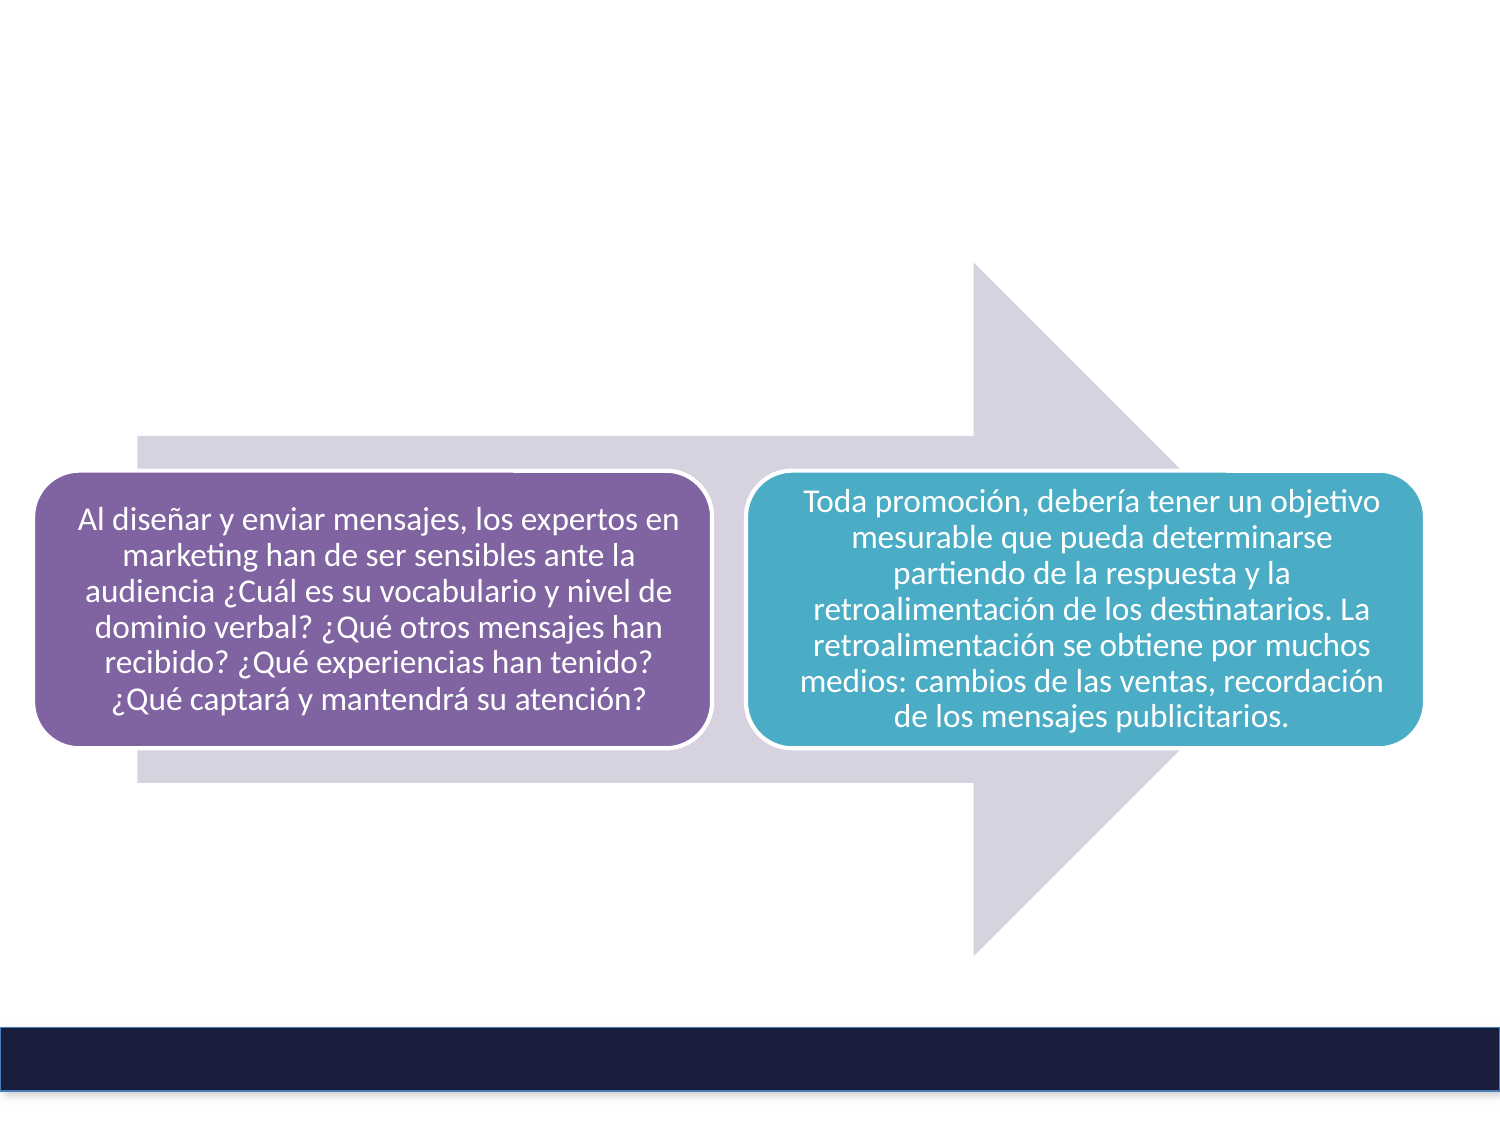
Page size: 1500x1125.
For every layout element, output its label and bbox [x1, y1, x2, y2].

list [32, 262, 1426, 957]
text_box [0, 1027, 1500, 1091]
